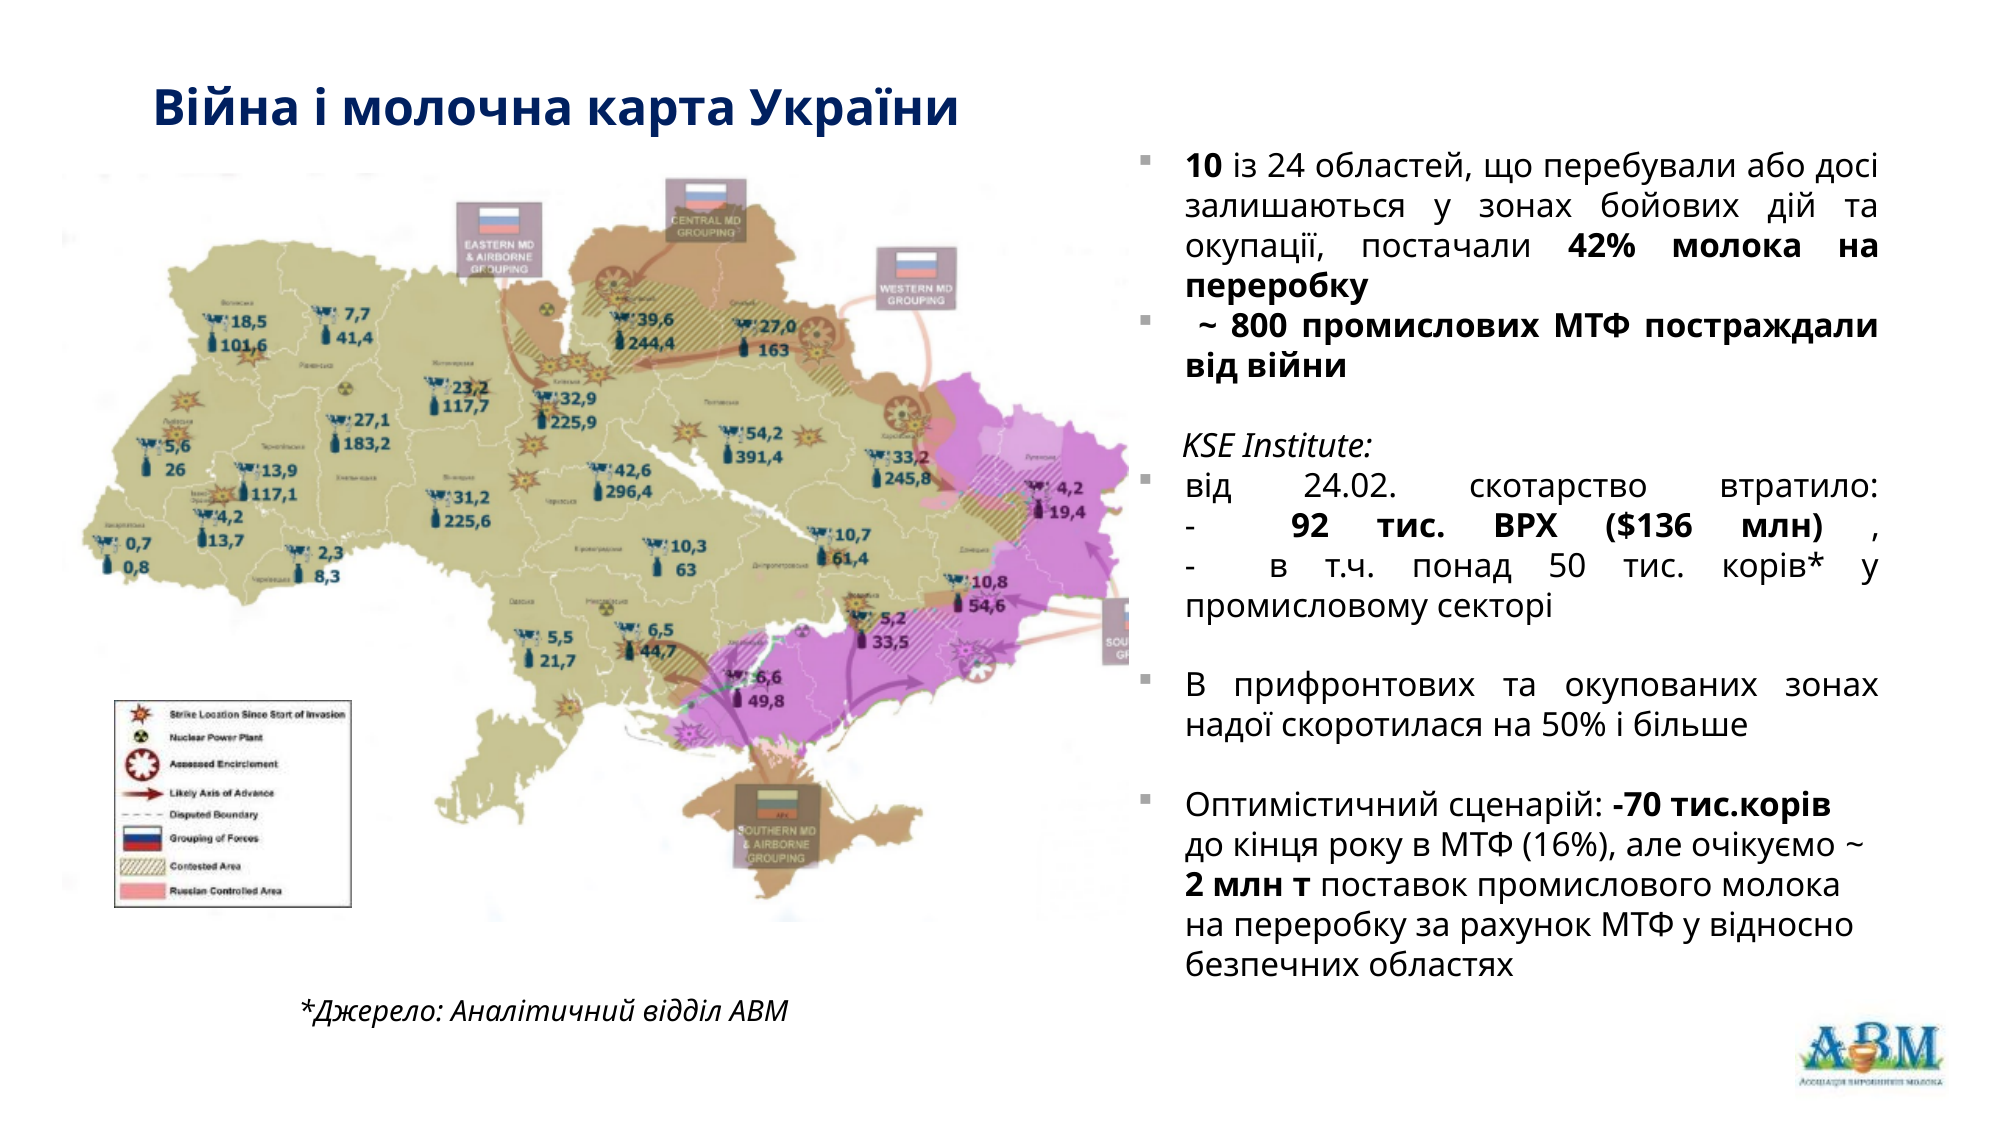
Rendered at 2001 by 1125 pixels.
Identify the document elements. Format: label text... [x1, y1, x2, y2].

picture [1795, 999, 1949, 1114]
title Війна і молочна карта України [137, 59, 1863, 158]
text_box *Джерело: Аналітичний відділ АВМ [283, 984, 1158, 1035]
picture [62, 173, 1129, 922]
text_box 10 із 24 областей, що перебували або досі залишаються у зонах бойових дій та окупації, постачали 42% молока на переробку ~ 800 промислових МТФ постраждали від війни KSE Institute: від 24.02. скотарство втратило: - 92 тис. ВРХ ($136 млн) , - в т.ч. понад 50 тис. корів* у промисловому секторі В прифронтових та окупованих зонах надої скоротилася на 50% і більше Оптимістичний сценарій: -70 тис.корів до кінця року в МТФ (16%), але очікуємо ~ 2 млн т поставок промислового молока на переробку за рахунок МТФ у відносно безпечних областях [1123, 137, 1895, 1031]
